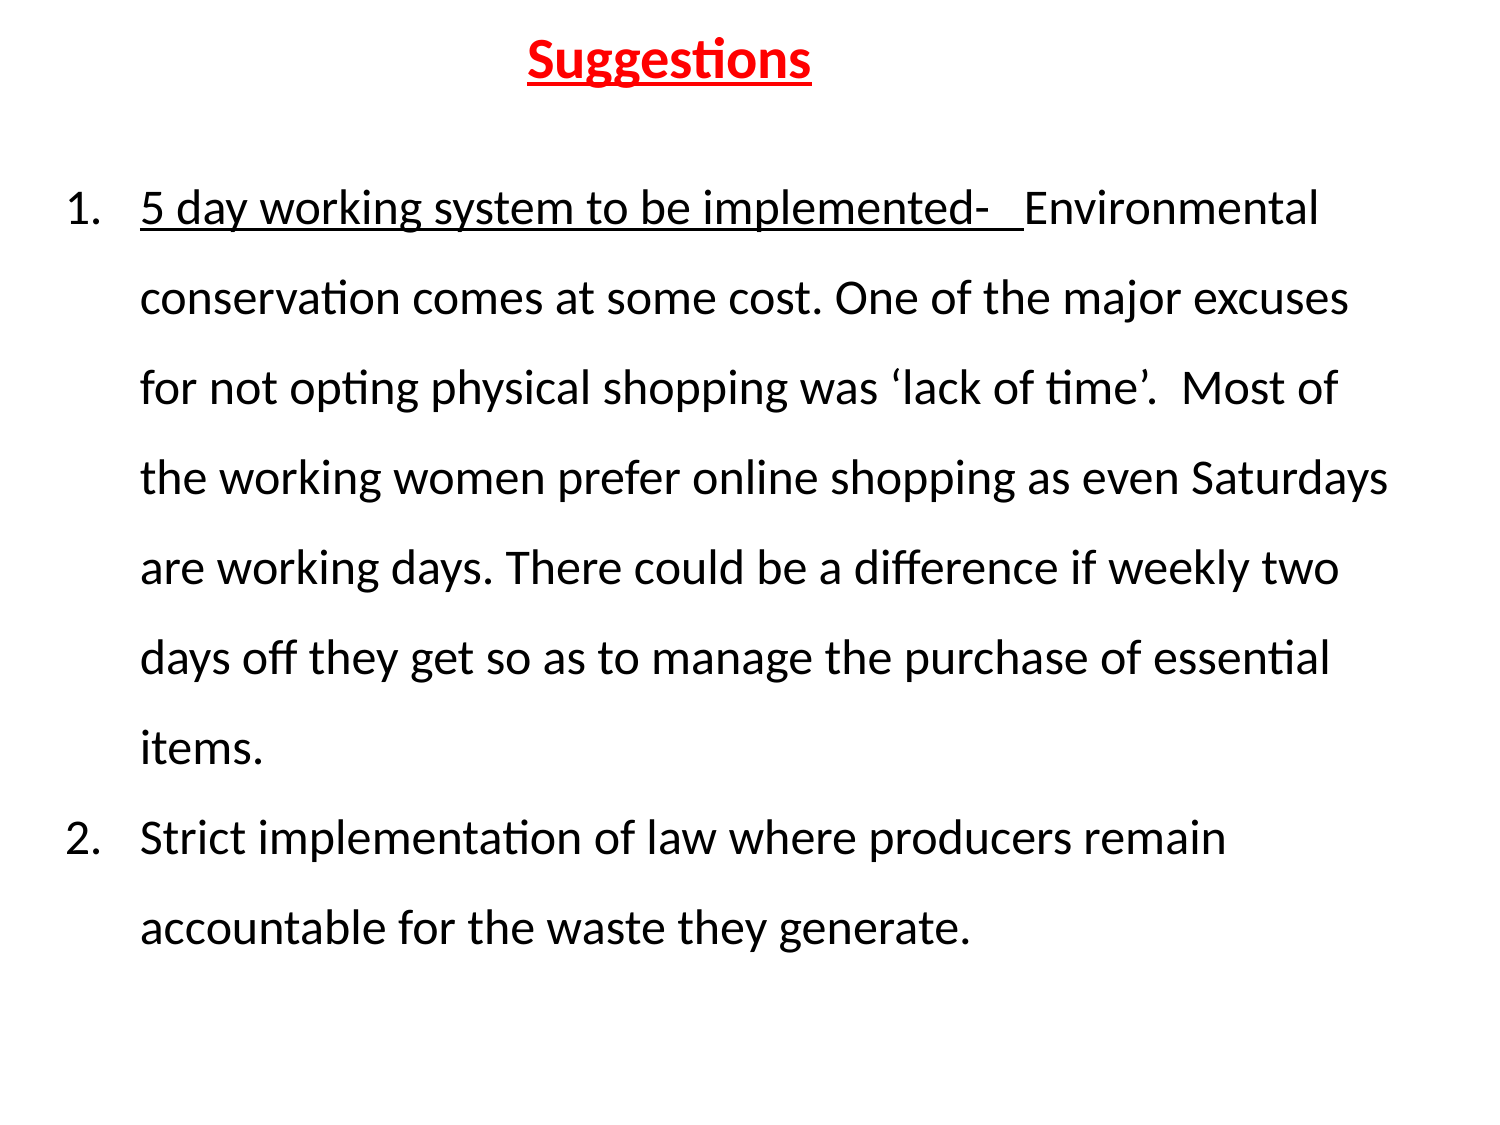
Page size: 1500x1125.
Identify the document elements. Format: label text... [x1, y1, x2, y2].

text_box 5 day working system to be implemented- Environmental conservation comes at some cost. One of the major excuses for not opting physical shopping was ‘lack of time’. Most of the working women prefer online shopping as even Saturdays are working days. There could be a difference if weekly two days off they get so as to manage the purchase of essential items. Strict implementation of law where producers remain accountable for the waste they generate. [50, 137, 1425, 963]
text_box Suggestions [512, 12, 950, 98]
